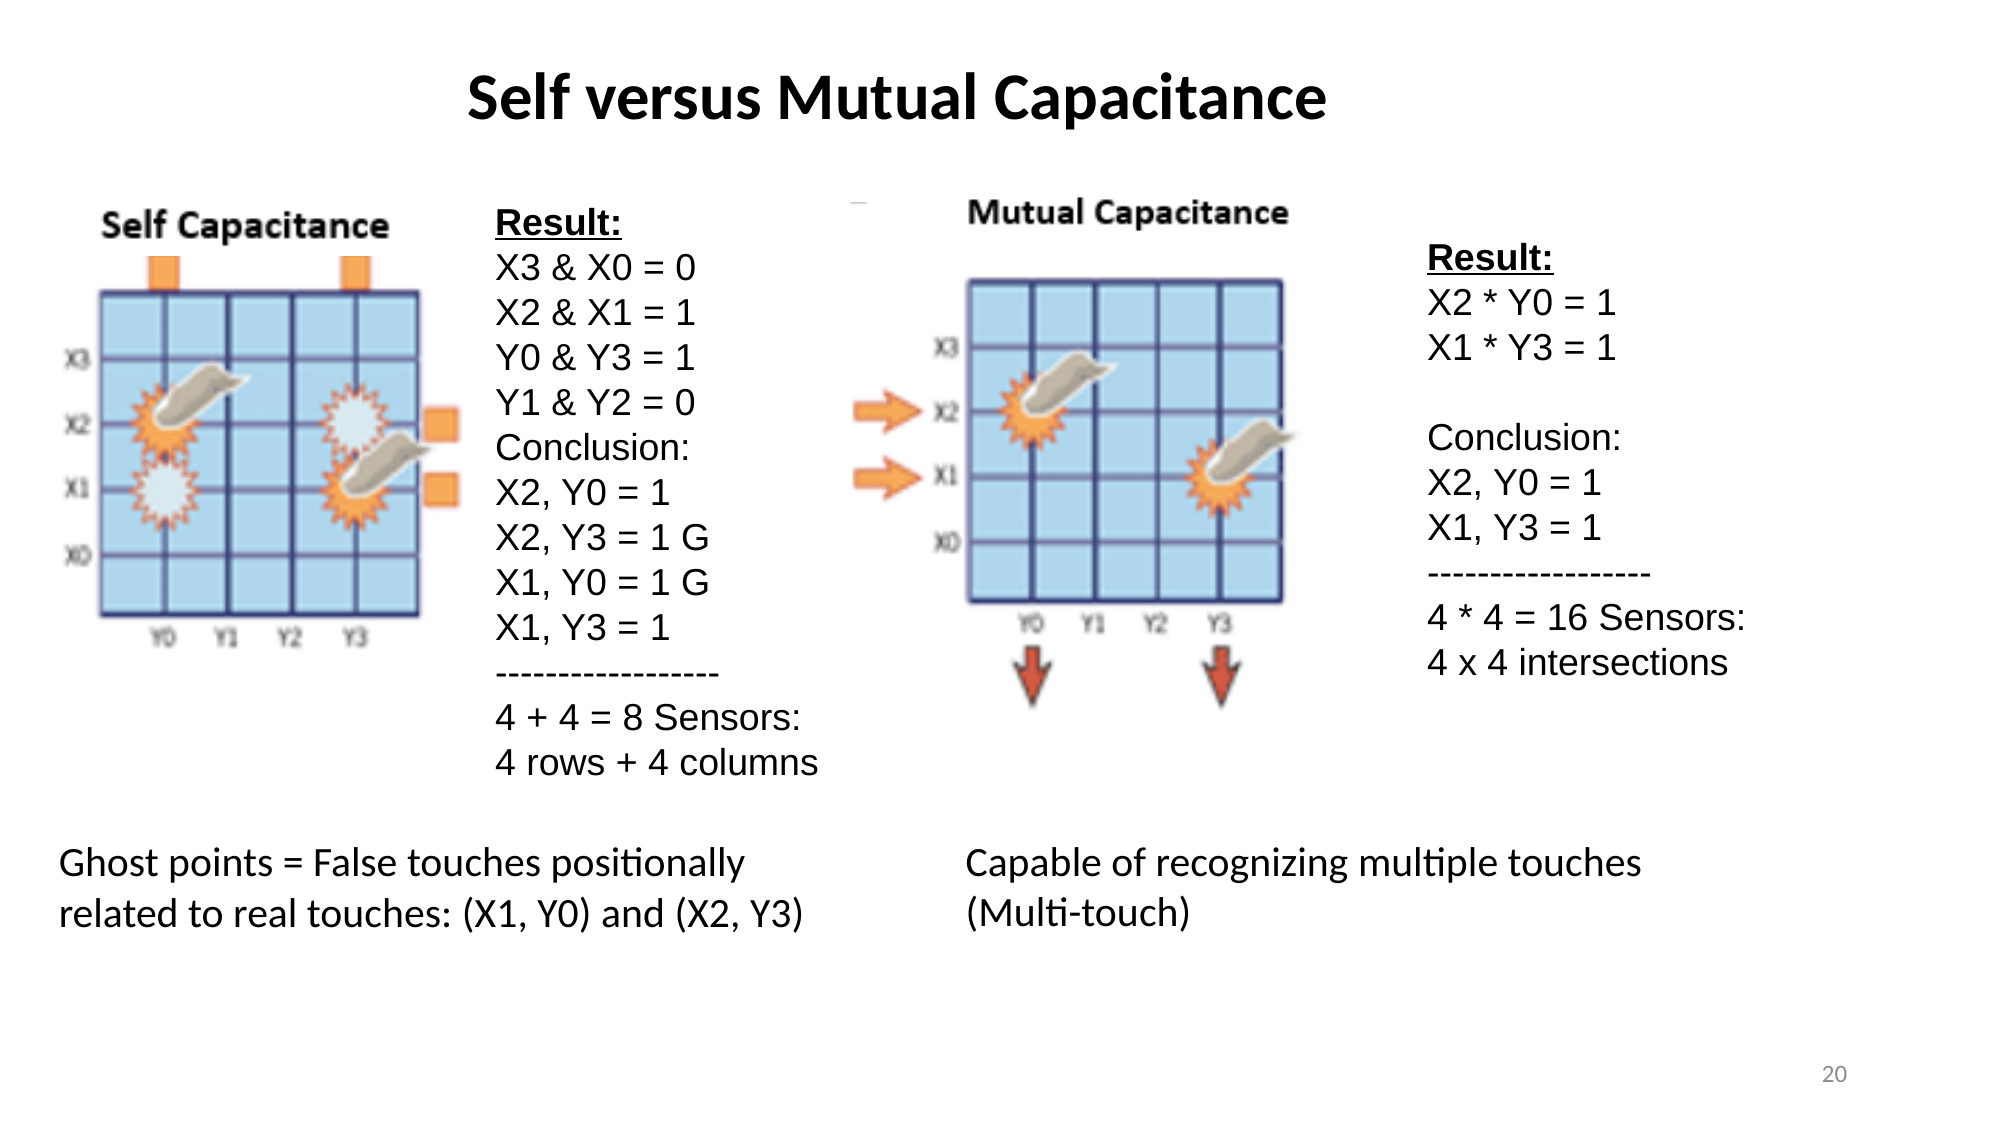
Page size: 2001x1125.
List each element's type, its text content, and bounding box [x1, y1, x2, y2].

text_box Capable of recognizing multiple touches (Multi-touch) [950, 827, 1705, 942]
picture [50, 188, 491, 684]
text_box Result: X2 * Y0 = 1 X1 * Y3 = 1 Conclusion: X2, Y0 = 1 X1, Y3 = 1 ------------------ 4 * 4 = 16 Sensors: 4 x 4 intersections [1412, 225, 1786, 691]
picture [837, 187, 1334, 719]
text_box Result: X3 & X0 = 0 X2 & X1 = 1 Y0 & Y3 = 1 Y1 & Y2 = 0 Conclusion: X2, Y0 = 1 X2, Y3 = 1 G X1, Y0 = 1 G X1, Y3 = 1 ------------------ 4 + 4 = 8 Sensors: 4 rows + 4 columns [480, 190, 848, 791]
text_box Ghost points = False touches positionally related to real touches: (X1, Y0) and (X2, Y3) [43, 827, 838, 943]
slide_number 20 [1412, 1042, 1863, 1103]
text_box Self versus Mutual Capacitance [453, 45, 1344, 141]
